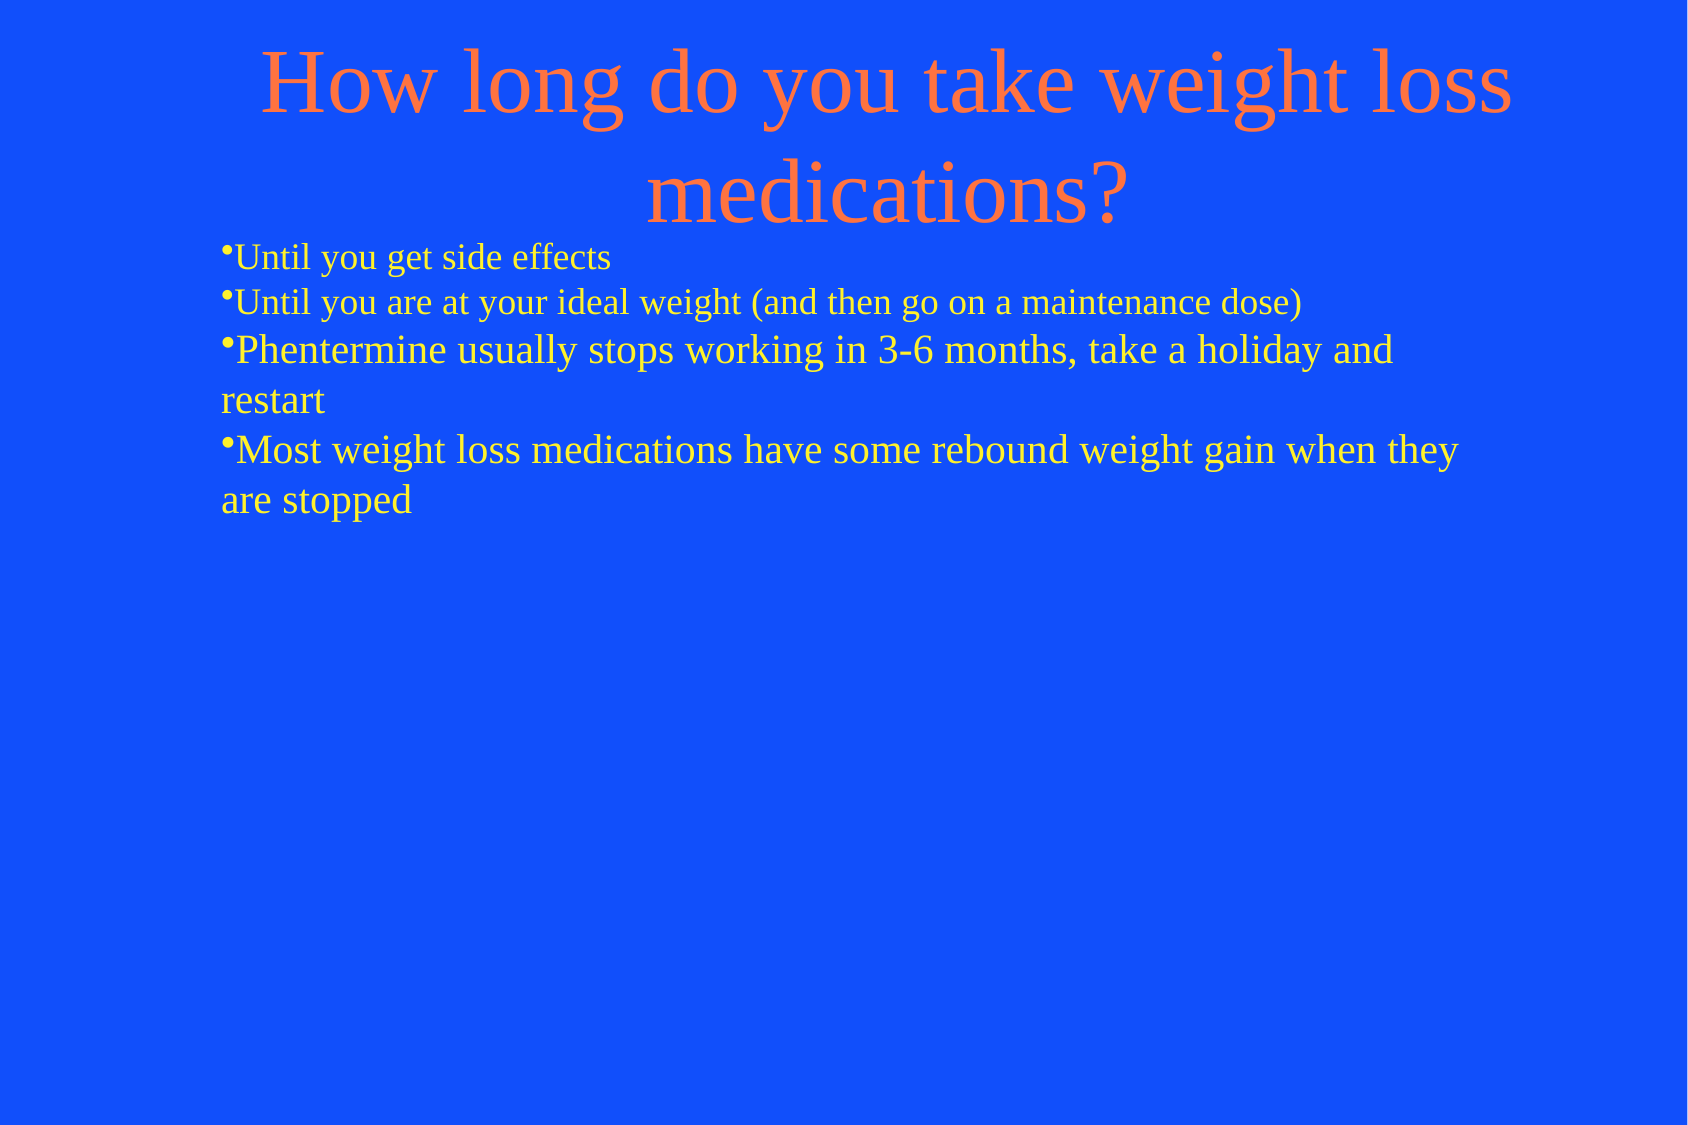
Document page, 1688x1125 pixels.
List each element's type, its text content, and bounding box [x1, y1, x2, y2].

title How long do you take weight loss medications? [206, 37, 1572, 225]
list Until you get side effects Until you are at your ideal weight (and then go on a maintenance dose) Phentermine usually stops working in 3-6 months, take a holiday and restart Most weight loss medications have some rebound weight gain when they are stopped [206, 224, 1482, 900]
